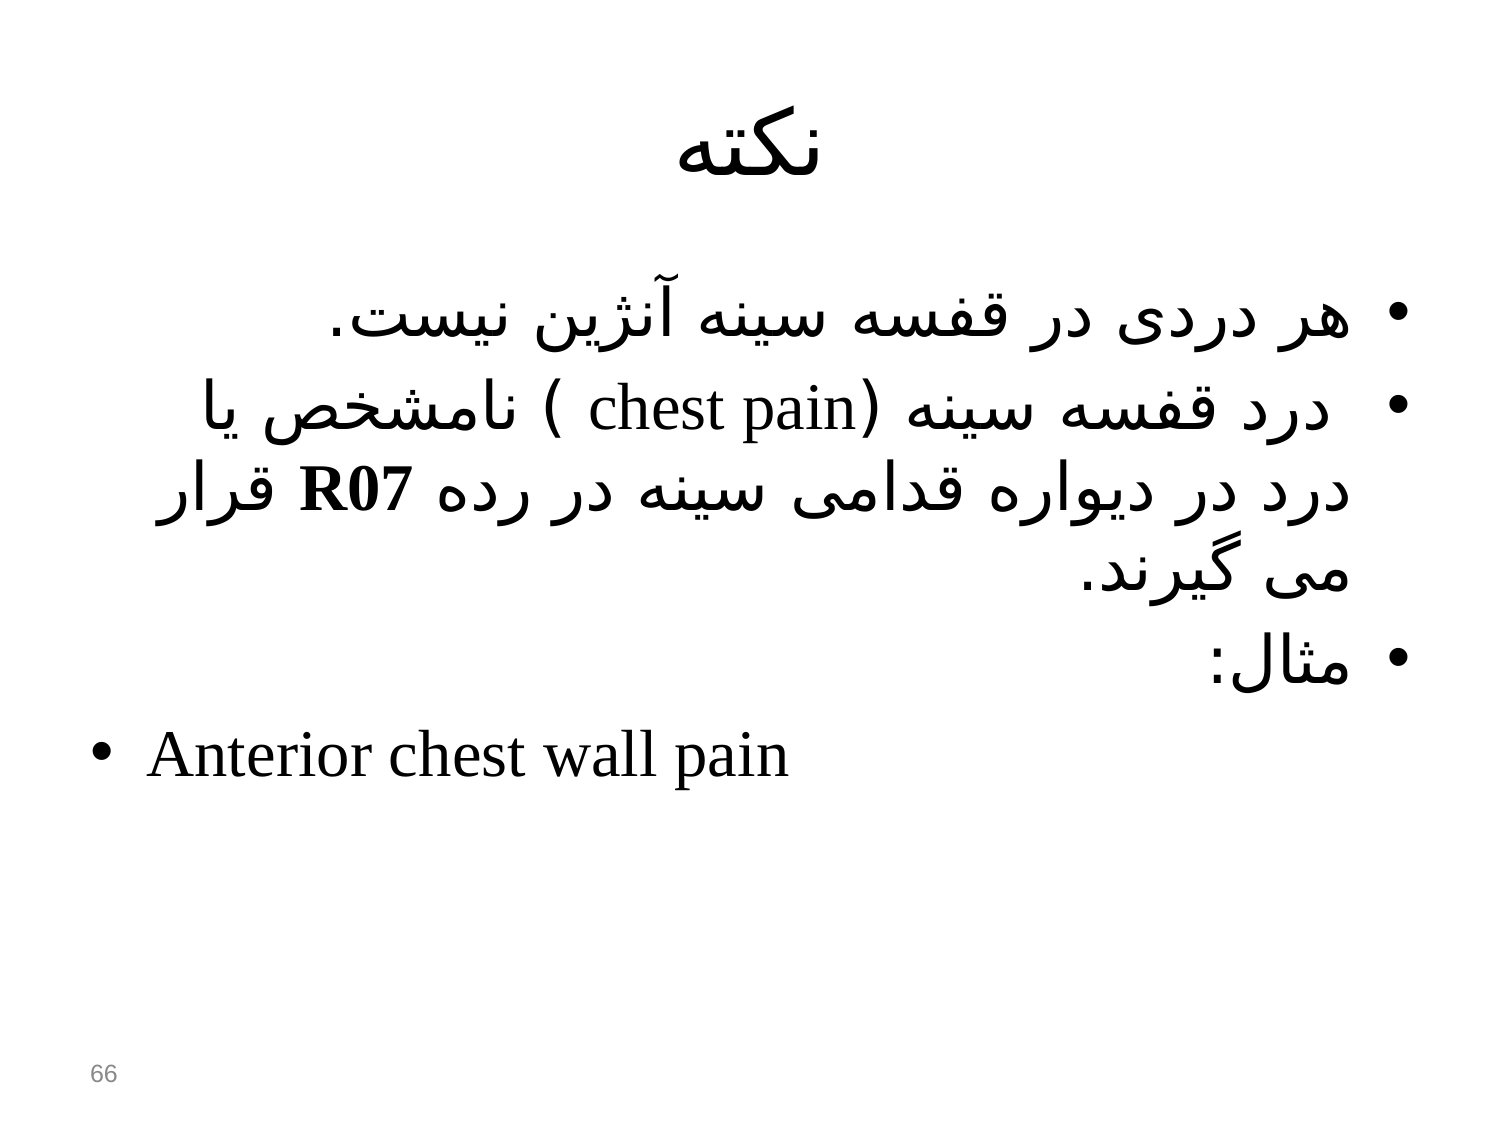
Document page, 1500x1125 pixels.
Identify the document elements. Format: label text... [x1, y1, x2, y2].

title نکته [75, 45, 1425, 233]
slide_number 66 [75, 1042, 425, 1103]
list هر دردی در قفسه سینه آنژین نیست. درد قفسه سینه (chest pain ) نامشخص یا درد در دیواره قدامی سینه در رده R07 قرار می گیرند. مثال: Anterior chest wall pain [75, 262, 1425, 1005]
